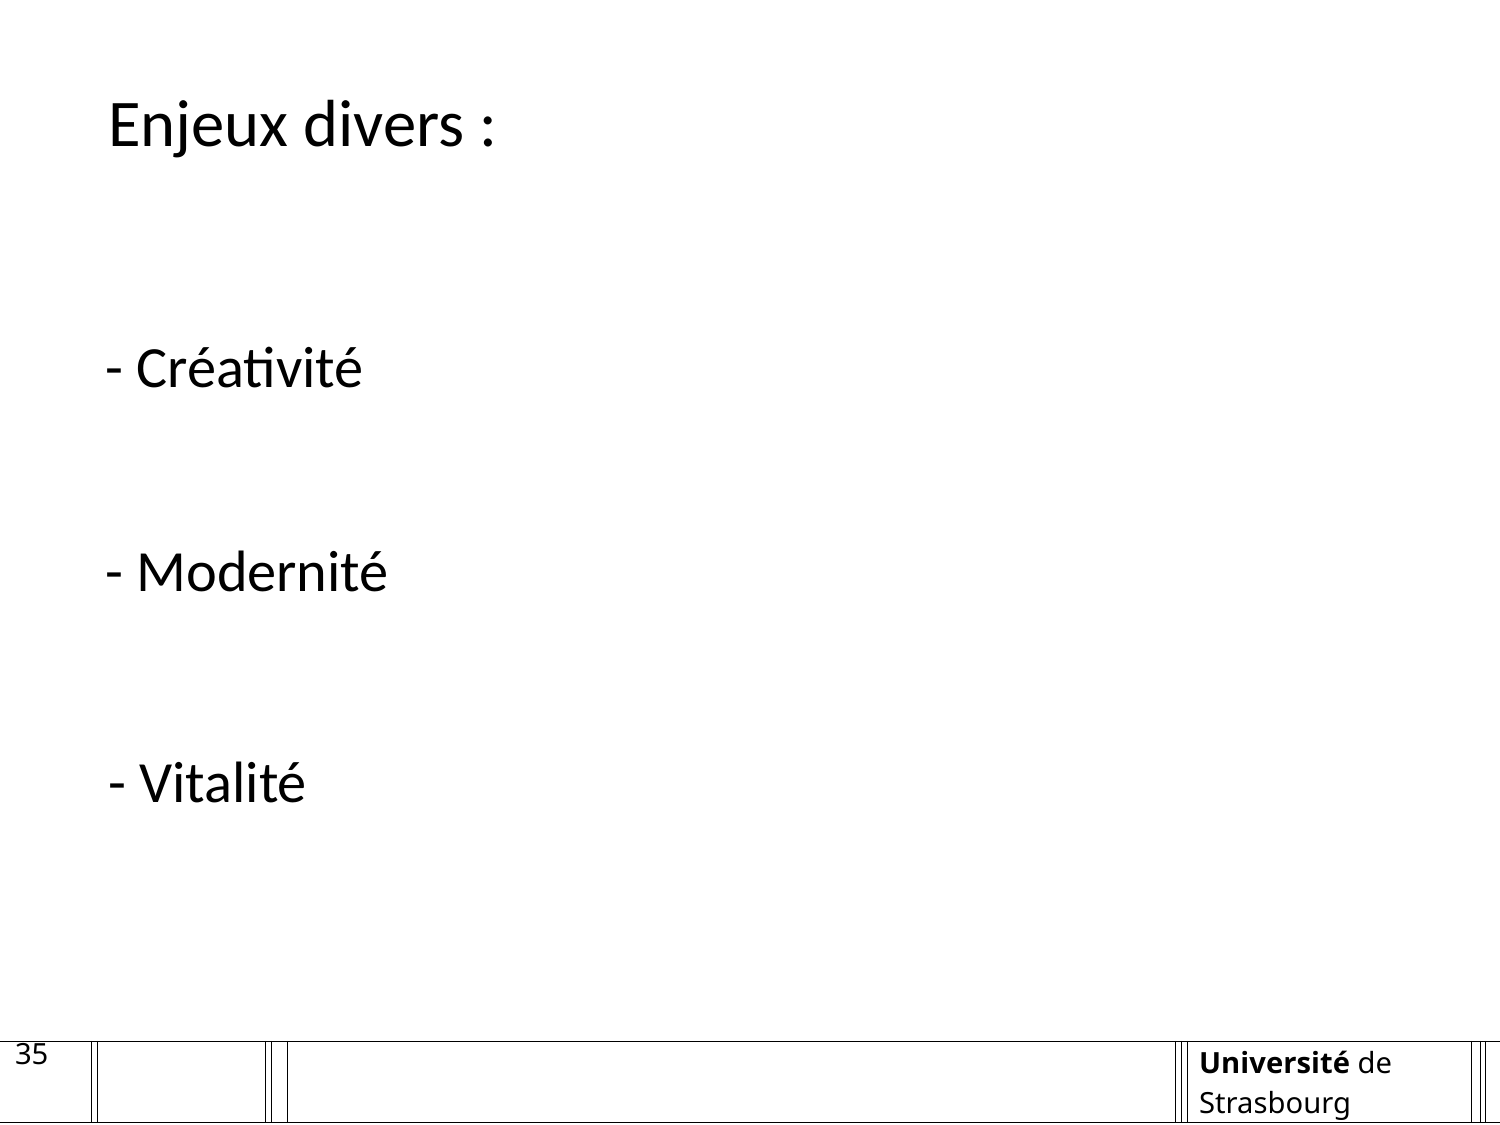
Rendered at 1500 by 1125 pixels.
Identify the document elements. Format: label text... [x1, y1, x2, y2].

text_box - Modernité [91, 526, 1366, 611]
text_box - Créativité [91, 322, 1366, 407]
text_box - Vitalité [93, 737, 1430, 822]
footer [287, 1032, 1175, 1078]
slide_number 35 [0, 1032, 92, 1078]
text_box Enjeux divers : [93, 72, 513, 167]
